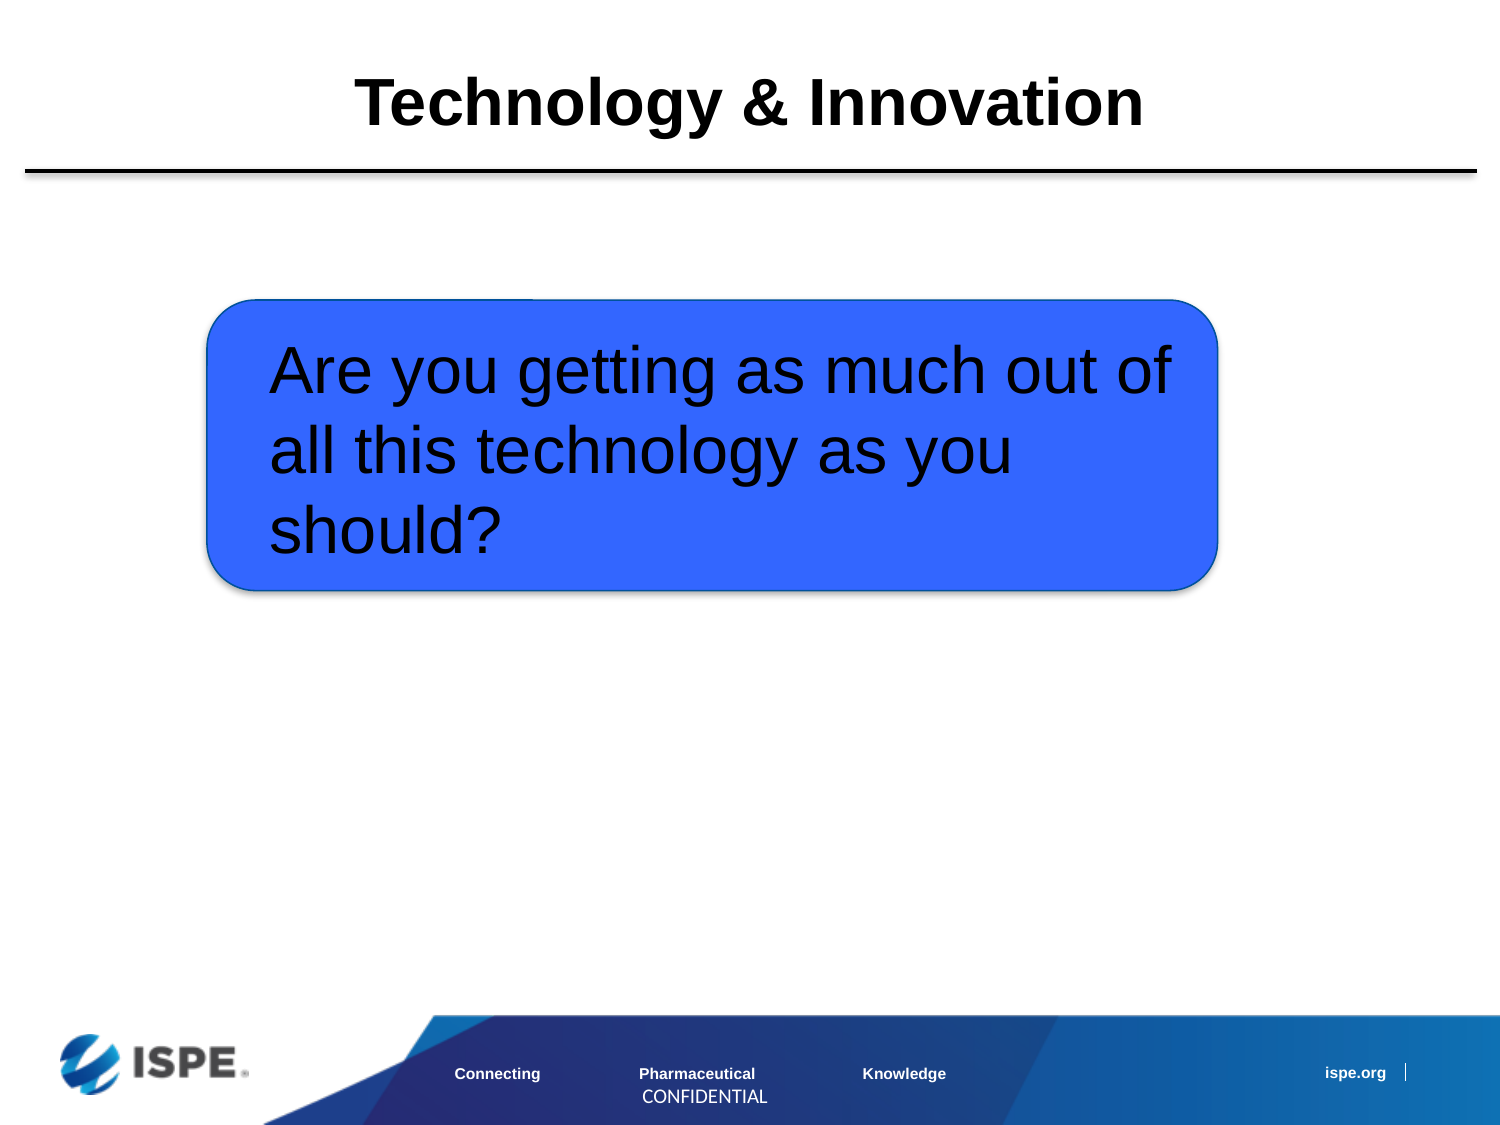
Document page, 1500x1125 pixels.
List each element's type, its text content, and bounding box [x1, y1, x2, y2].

text_box CONFIDENTIAL [642, 1083, 769, 1109]
picture [0, 0, 1500, 1125]
text_box Are you getting as much out of all this technology as you should? [254, 319, 1252, 575]
text_box [206, 299, 1209, 592]
title Technology & Innovation [112, 50, 1388, 170]
